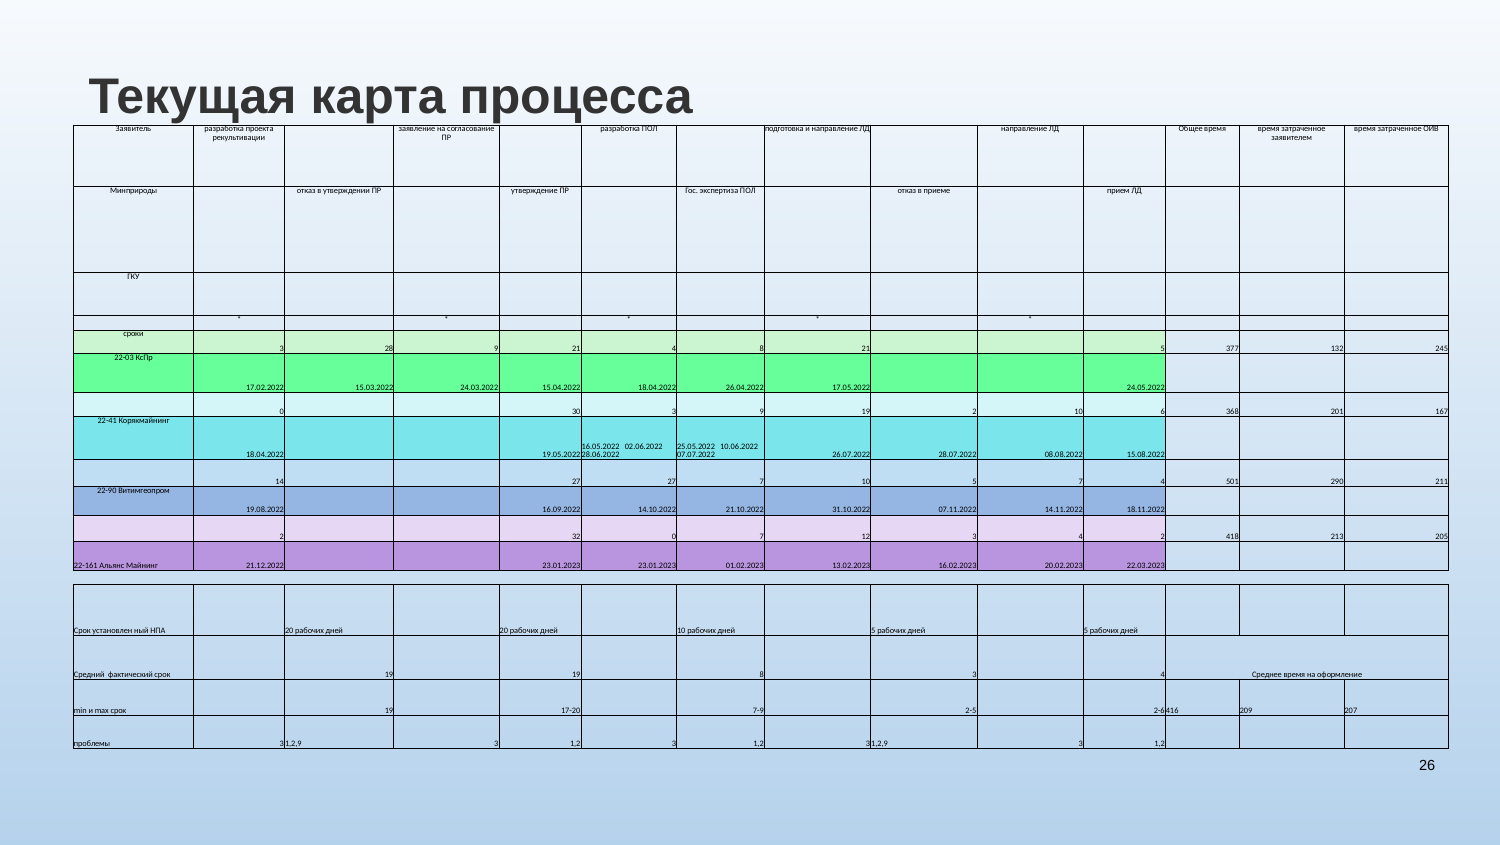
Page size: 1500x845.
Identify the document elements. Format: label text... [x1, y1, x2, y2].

table_cell 290 [1240, 460, 1344, 486]
table_cell * [765, 316, 870, 330]
table_cell [73, 571, 194, 584]
table_cell * [978, 316, 1083, 330]
table_cell [499, 571, 581, 584]
table_cell Средний фактический срок [74, 636, 193, 679]
table_cell 132 [1240, 331, 1344, 353]
table_cell 18.11.2022 [1084, 487, 1165, 515]
table_cell [1345, 417, 1448, 459]
table_cell 15.08.2022 [1084, 417, 1165, 459]
table_cell 30 [500, 393, 581, 416]
table_cell 31.10.2022 [765, 487, 870, 515]
table_cell 7-9 [677, 680, 764, 715]
table_cell [1240, 187, 1344, 272]
table_cell [1165, 571, 1239, 584]
table_cell [194, 187, 284, 272]
table_cell 4 [978, 516, 1083, 541]
table_cell 08.08.2022 [978, 417, 1083, 459]
table_cell 1,2 [677, 716, 764, 748]
table_cell [285, 516, 393, 541]
table_cell 16.09.2022 [500, 487, 581, 515]
table_cell 368 [1166, 393, 1239, 416]
table_header время затраченное ОИВ [1345, 126, 1448, 186]
table_cell [978, 273, 1083, 315]
table_cell [581, 571, 677, 584]
table_cell 32 [500, 516, 581, 541]
table_cell [978, 585, 1083, 635]
table_cell [765, 680, 870, 715]
table_cell [582, 273, 676, 315]
table_cell 167 [1345, 393, 1448, 416]
table_cell 14 [194, 460, 284, 486]
table_cell 24.05.2022 [1084, 354, 1165, 392]
table_cell Срок установлен ный НПА [74, 585, 193, 635]
table_cell 28 [285, 331, 393, 353]
table_cell 19 [285, 636, 393, 679]
table_cell 6 [1084, 393, 1165, 416]
table_header [500, 126, 581, 186]
table_cell 3 [871, 516, 977, 541]
table_header подготовка и направление ЛД [765, 126, 870, 186]
table_cell [284, 571, 394, 584]
table_cell 7 [677, 460, 764, 486]
table_cell [394, 417, 499, 459]
table_cell 20 рабочих дней [285, 585, 393, 635]
table_cell 1,2,9 [285, 716, 393, 748]
table_cell 25.05.2022 10.06.2022 07.07.2022 [677, 417, 764, 459]
table_cell [677, 316, 764, 330]
table_cell [194, 273, 284, 315]
table_cell 24.03.2022 [394, 354, 499, 392]
table_cell 4 [1084, 636, 1165, 679]
table_cell [582, 680, 676, 715]
table_cell min и max срок [74, 680, 193, 715]
table_cell отказ в утверждении ПР [285, 187, 393, 272]
table_cell [1345, 716, 1448, 748]
table_cell 10 рабочих дней [677, 585, 764, 635]
table_cell 5 рабочих дней [1084, 585, 1165, 635]
table_cell 2 [1084, 516, 1165, 541]
table_cell 16.05.2022 02.06.2022 28.06.2022 [582, 417, 676, 459]
table_cell [1166, 187, 1239, 272]
table_cell 501 [1166, 460, 1239, 486]
table_cell 14.11.2022 [978, 487, 1083, 515]
table_cell [285, 460, 393, 486]
table_cell [500, 273, 581, 315]
table_cell 205 [1345, 516, 1448, 541]
table_cell 3 [978, 716, 1083, 748]
table_cell [582, 636, 676, 679]
table_cell [1345, 187, 1448, 272]
table_header [285, 126, 393, 186]
table_cell 12 [765, 516, 870, 541]
table_cell 3 [194, 716, 284, 748]
table_cell [1240, 542, 1344, 570]
table_cell 22.03.2023 [1084, 542, 1165, 570]
table_cell [978, 187, 1083, 272]
table_cell [1166, 542, 1239, 570]
table_cell 19.08.2022 [194, 487, 284, 515]
table_cell [394, 487, 499, 515]
table_header направление ЛД [978, 126, 1083, 186]
table_header Общее время [1166, 126, 1239, 186]
table_cell 27 [582, 460, 676, 486]
table_cell [74, 516, 193, 541]
table_cell 213 [1240, 516, 1344, 541]
table_cell [394, 273, 499, 315]
table_cell утверждение ПР [500, 187, 581, 272]
table_cell 4 [1084, 460, 1165, 486]
table_cell 5 [871, 460, 977, 486]
table_cell 2-5 [871, 680, 977, 715]
table_cell 3 [582, 393, 676, 416]
table_cell [1240, 417, 1344, 459]
table_cell [1239, 571, 1344, 584]
table_cell [871, 571, 977, 584]
table_cell 23.01.2023 [500, 542, 581, 570]
table_cell 9 [677, 393, 764, 416]
table_cell [677, 273, 764, 315]
table_cell 207 [1345, 680, 1448, 715]
table_cell 10 [978, 393, 1083, 416]
table_cell 07.11.2022 [871, 487, 977, 515]
table_cell [1166, 273, 1239, 315]
table_cell [582, 585, 676, 635]
table_cell Гос. экспертиза ПОЛ [677, 187, 764, 272]
table_cell 21.12.2022 [194, 542, 284, 570]
table_cell 416 [1166, 680, 1239, 715]
table_cell [194, 636, 284, 679]
table_header [871, 126, 977, 186]
table_cell [765, 187, 870, 272]
table_cell [1240, 716, 1344, 748]
table_cell [1166, 716, 1239, 748]
table_cell [677, 571, 764, 584]
table_cell [977, 571, 1083, 584]
table_cell 21 [765, 331, 870, 353]
table_cell 4 [582, 331, 676, 353]
table_cell 3 [194, 331, 284, 353]
table_cell [582, 187, 676, 272]
table_cell [1166, 417, 1239, 459]
table_cell [1166, 487, 1239, 515]
table_cell [1084, 273, 1165, 315]
table_cell [285, 393, 393, 416]
table_cell 19 [765, 393, 870, 416]
table_cell 14.10.2022 [582, 487, 676, 515]
table_cell [765, 585, 870, 635]
table_cell 2 [871, 393, 977, 416]
table_cell [871, 273, 977, 315]
table_cell [194, 571, 284, 584]
table_cell [74, 316, 193, 330]
table_header разработка проекта рекультивации [194, 126, 284, 186]
table_cell [978, 680, 1083, 715]
table_cell 17-20 [500, 680, 581, 715]
table_cell ГКУ [74, 273, 193, 315]
table_cell [394, 636, 499, 679]
table_cell [871, 354, 977, 392]
table_header [677, 126, 764, 186]
table_cell [394, 393, 499, 416]
table_cell [394, 187, 499, 272]
table_cell [1083, 571, 1165, 584]
table_cell 01.02.2023 [677, 542, 764, 570]
table_cell [394, 571, 499, 584]
table_cell 15.04.2022 [500, 354, 581, 392]
table_cell 5 [1084, 331, 1165, 353]
table_cell [394, 460, 499, 486]
table_cell 0 [582, 516, 676, 541]
table_cell [765, 273, 870, 315]
table_header время затраченное заявителем [1240, 126, 1344, 186]
table_cell 15.03.2022 [285, 354, 393, 392]
table_cell [1345, 542, 1448, 570]
table_cell 22-161 Альянс Майнинг [74, 542, 193, 570]
table_cell 8 [677, 331, 764, 353]
table_cell 0 [194, 393, 284, 416]
table_cell 18.04.2022 [582, 354, 676, 392]
table_cell [1084, 316, 1165, 330]
table_cell [394, 516, 499, 541]
table_cell 22-90 Витимгеопром [74, 487, 193, 515]
table_cell прием ЛД [1084, 187, 1165, 272]
table_cell 23.01.2023 [582, 542, 676, 570]
table_cell [1240, 316, 1344, 330]
table_cell 7 [677, 516, 764, 541]
table_cell 16.02.2023 [871, 542, 977, 570]
table_cell 2 [194, 516, 284, 541]
table_cell [1240, 585, 1344, 635]
table_cell [978, 331, 1083, 353]
table_cell 22-03 КсПр [74, 354, 193, 392]
table_cell 377 [1166, 331, 1239, 353]
table_cell 21.10.2022 [677, 487, 764, 515]
table_cell 17.05.2022 [765, 354, 870, 392]
table_cell отказ в приеме [871, 187, 977, 272]
table_header разработка ПОЛ [582, 126, 676, 186]
table_cell 5 рабочих дней [871, 585, 977, 635]
table_cell [285, 542, 393, 570]
table_cell [285, 273, 393, 315]
table_cell 3 [394, 716, 499, 748]
table_cell [1345, 585, 1448, 635]
table_cell 1,2 [500, 716, 581, 748]
table_cell 211 [1345, 460, 1448, 486]
table_cell 3 [871, 636, 977, 679]
table_cell [394, 542, 499, 570]
table_cell сроки [74, 331, 193, 353]
table_cell [1166, 585, 1239, 635]
table_cell 22-41 Корякмайнинг [74, 417, 193, 459]
table_cell 209 [1240, 680, 1344, 715]
table_cell [285, 316, 393, 330]
table_cell 3 [582, 716, 676, 748]
table_cell 2-6 [1084, 680, 1165, 715]
table_cell [871, 316, 977, 330]
table_header [1084, 126, 1165, 186]
table_cell [500, 316, 581, 330]
table_cell [978, 636, 1083, 679]
table_cell [394, 585, 499, 635]
table_cell Минприроды [74, 187, 193, 272]
table_cell [1240, 487, 1344, 515]
table_cell [194, 680, 284, 715]
table_cell 19 [285, 680, 393, 715]
table_cell [1166, 354, 1239, 392]
table_cell [1345, 273, 1448, 315]
table_cell [1345, 354, 1448, 392]
table_cell 18.04.2022 [194, 417, 284, 459]
table_cell [285, 487, 393, 515]
table_cell 26.04.2022 [677, 354, 764, 392]
table_cell 1,2 [1084, 716, 1165, 748]
table_cell * [582, 316, 676, 330]
table_cell [194, 585, 284, 635]
title Текущая карта процесса [88, 70, 1165, 125]
table_cell * [394, 316, 499, 330]
table_cell * [194, 316, 284, 330]
table_cell 10 [765, 460, 870, 486]
table_cell 19.05.2022 [500, 417, 581, 459]
table_cell [1240, 273, 1344, 315]
table_cell 9 [394, 331, 499, 353]
table_header заявление на согласование ПР [394, 126, 499, 186]
table_cell 20.02.2023 [978, 542, 1083, 570]
table_cell 3 [765, 716, 870, 748]
table_cell [978, 354, 1083, 392]
table_cell 20 рабочих дней [500, 585, 581, 635]
table_cell [394, 680, 499, 715]
table_cell 27 [500, 460, 581, 486]
table_cell 28.07.2022 [871, 417, 977, 459]
table_cell [1345, 316, 1448, 330]
table_cell 1,2,9 [871, 716, 977, 748]
table_cell [764, 571, 871, 584]
table_cell 19 [500, 636, 581, 679]
table_cell 13.02.2023 [765, 542, 870, 570]
table_cell 8 [677, 636, 764, 679]
table_cell [74, 393, 193, 416]
table_cell 17.02.2022 [194, 354, 284, 392]
table_header Заявитель [74, 126, 193, 186]
table_cell 7 [978, 460, 1083, 486]
table_cell [74, 460, 193, 486]
table_cell [1345, 487, 1448, 515]
table_cell 245 [1345, 331, 1448, 353]
table_cell [765, 636, 870, 679]
table_cell [1344, 571, 1449, 584]
table_cell Среднее время на оформление [1166, 636, 1448, 679]
table_cell [285, 417, 393, 459]
table_cell 418 [1166, 516, 1239, 541]
table_cell [1166, 316, 1239, 330]
table_cell 26.07.2022 [765, 417, 870, 459]
table_cell [1240, 354, 1344, 392]
table_cell 21 [500, 331, 581, 353]
table_cell 201 [1240, 393, 1344, 416]
table_cell [871, 331, 977, 353]
table_cell проблемы [74, 716, 193, 748]
